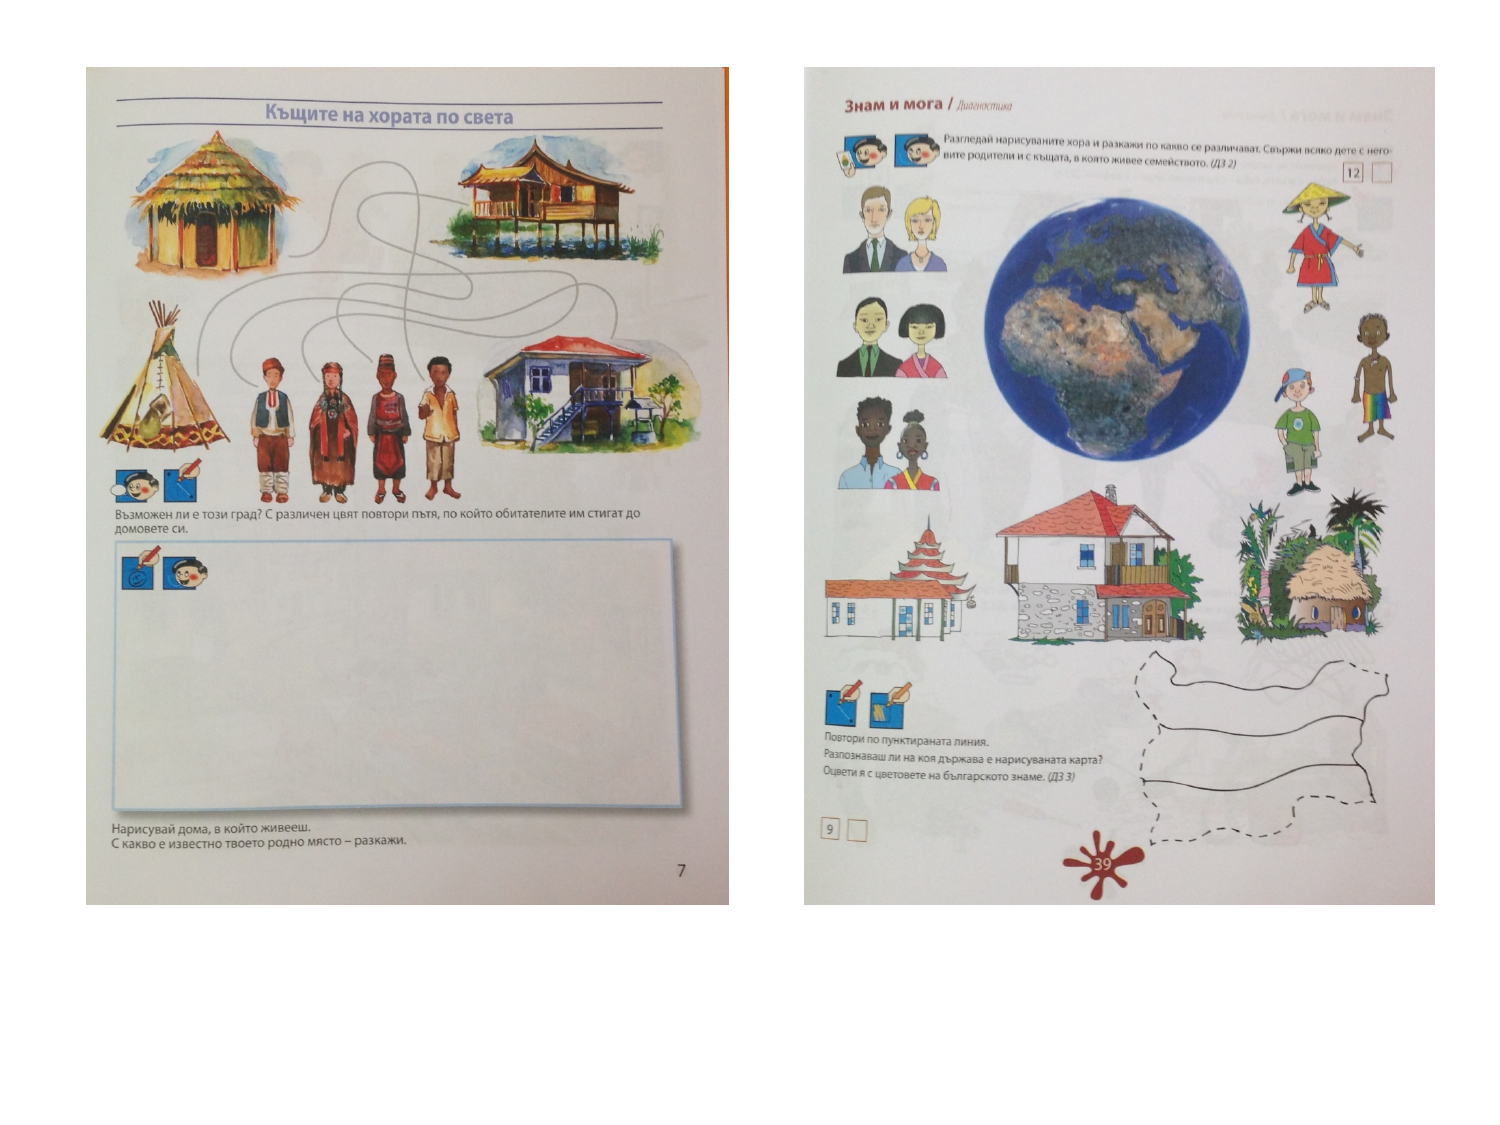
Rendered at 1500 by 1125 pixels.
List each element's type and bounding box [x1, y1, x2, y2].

picture [85, 67, 729, 906]
picture [804, 67, 1435, 906]
